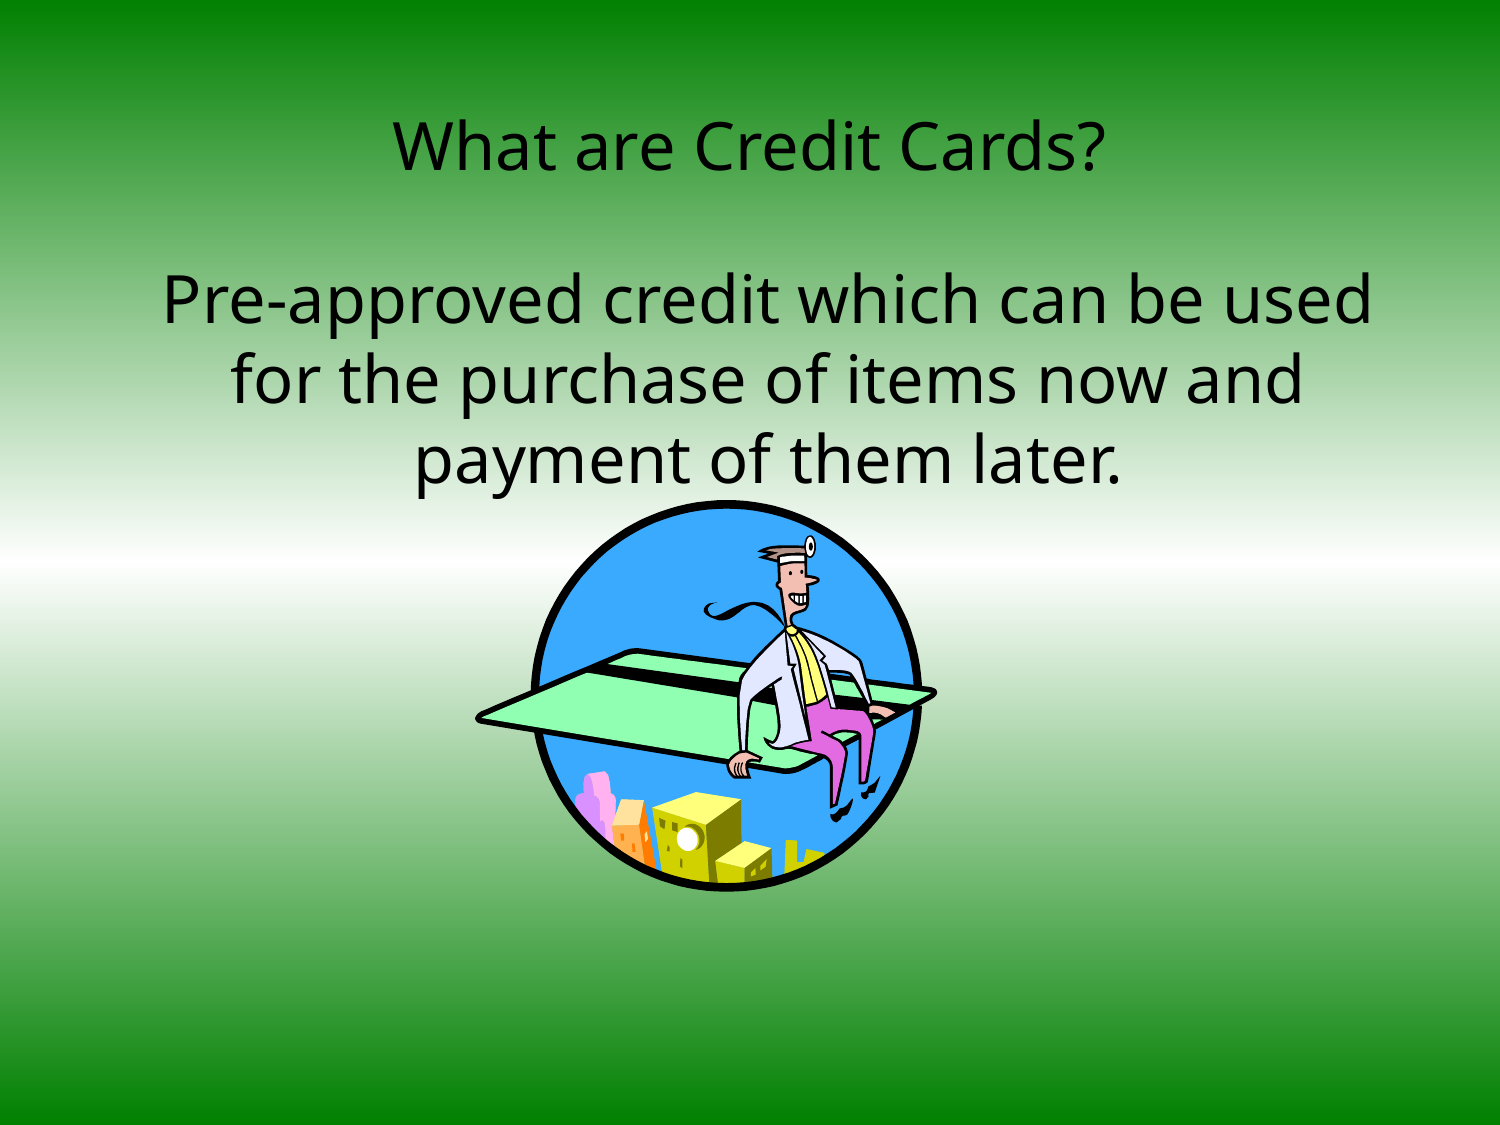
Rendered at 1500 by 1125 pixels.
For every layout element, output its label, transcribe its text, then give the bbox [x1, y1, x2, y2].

text_box Pre-approved credit which can be used for the purchase of items now and payment of them later. [99, 249, 1438, 505]
title What are Credit Cards? [99, 49, 1401, 238]
picture [474, 499, 938, 892]
